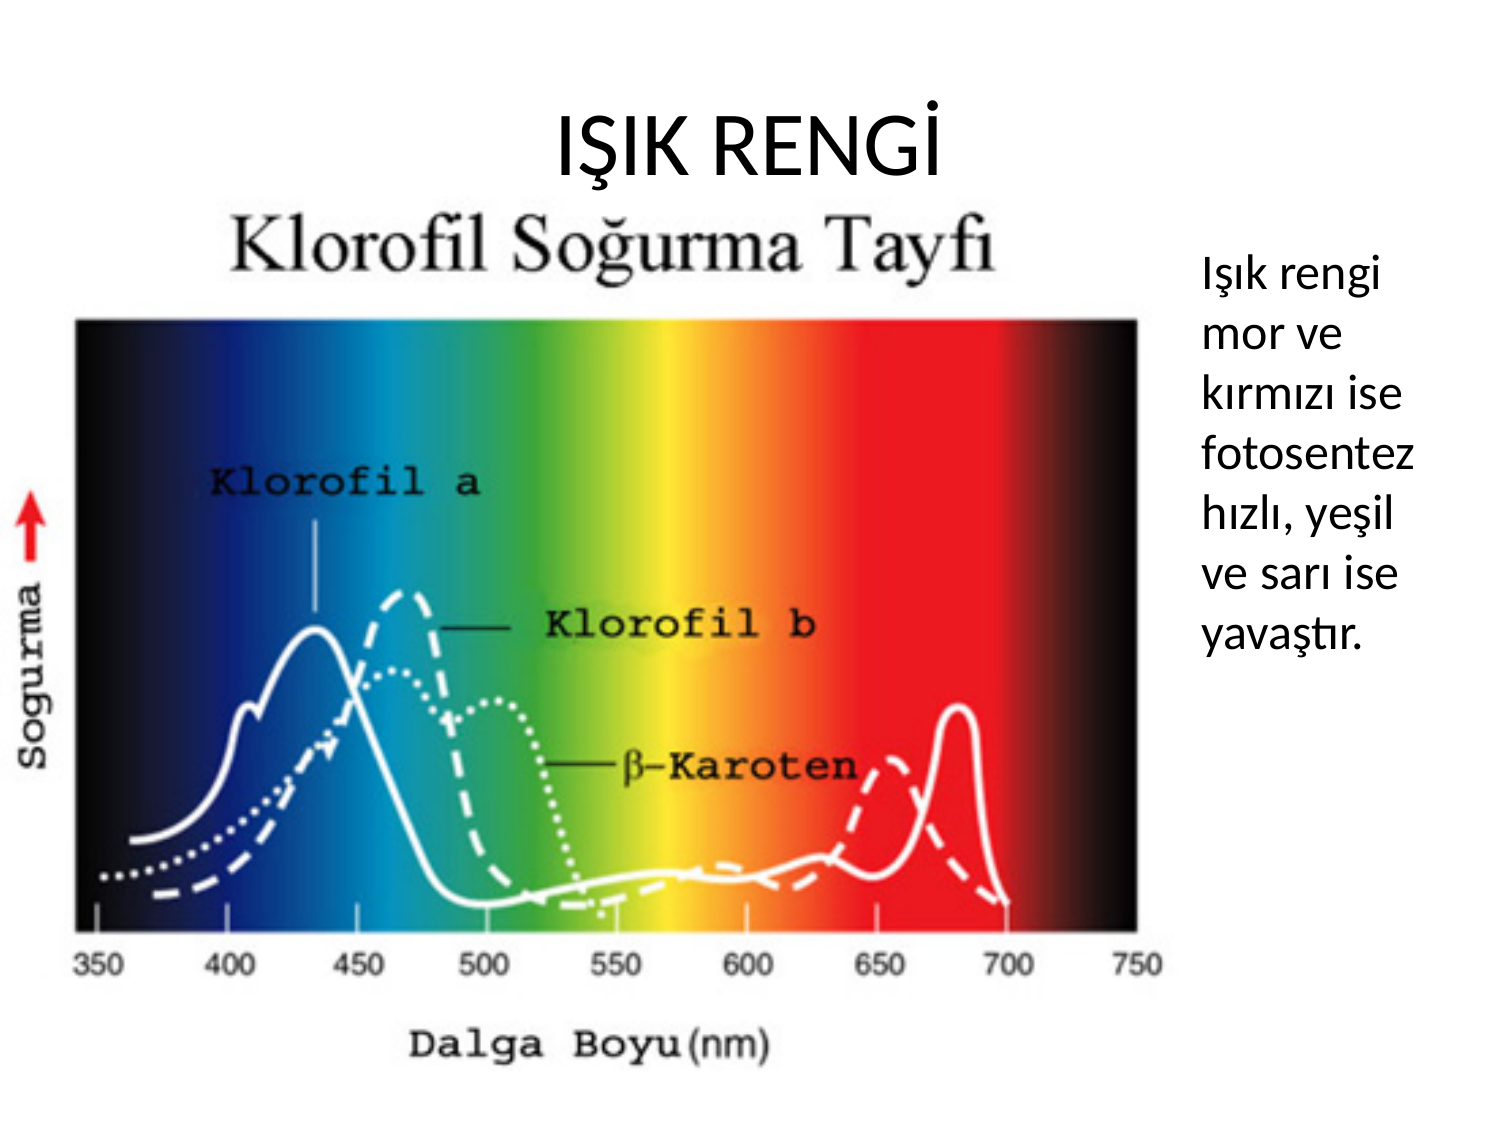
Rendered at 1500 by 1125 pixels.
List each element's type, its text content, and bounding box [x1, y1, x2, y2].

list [0, 195, 1179, 1071]
text_box Işık rengi mor ve kırmızı ise fotosentez hızlı, yeşil ve sarı ise yavaştır. [1187, 231, 1459, 667]
title IŞIK RENGİ [75, 45, 1425, 233]
